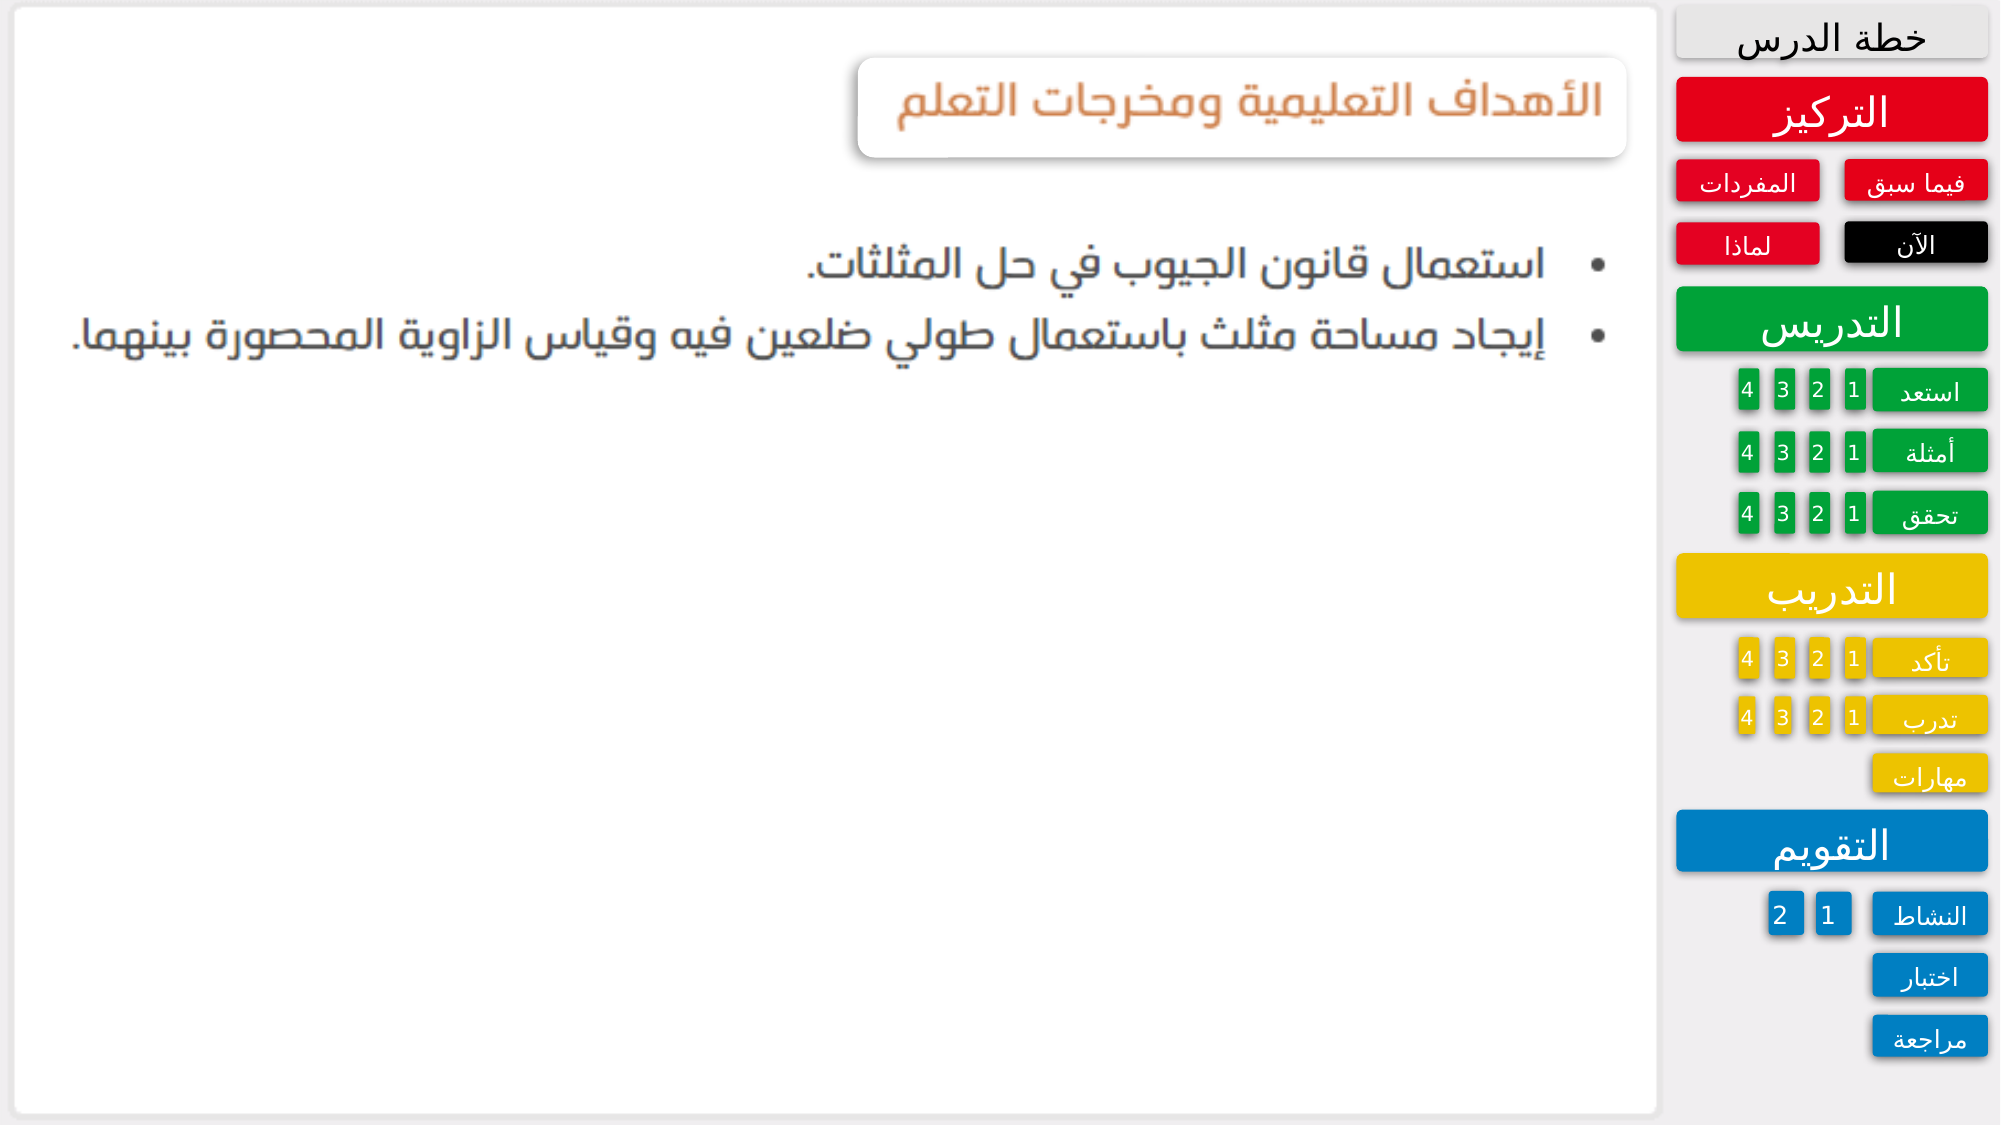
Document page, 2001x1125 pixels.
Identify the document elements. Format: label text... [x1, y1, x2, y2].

text_box 1 [1845, 696, 1866, 734]
text_box 2 [1809, 492, 1831, 534]
text_box اختبار [1872, 953, 1988, 997]
text_box 2 [1809, 368, 1831, 410]
text_box 2 [1809, 696, 1831, 734]
text_box 3 [1774, 492, 1796, 534]
text_box التدريس [1675, 285, 1990, 353]
text_box التقويم [1675, 808, 1990, 873]
text_box 4 [1738, 431, 1760, 473]
text_box 4 [1738, 368, 1760, 410]
text_box الآن [1844, 221, 1988, 263]
text_box تدرب [1872, 694, 1988, 735]
picture [0, 0, 2001, 1125]
text_box مراجعة [1872, 1014, 1988, 1057]
text_box 2 [1809, 637, 1831, 679]
text_box مهارات [1872, 753, 1988, 793]
text_box 1 [1845, 637, 1866, 679]
text_box 3 [1774, 431, 1796, 473]
text_box 1 [1845, 492, 1866, 534]
text_box 4 [1738, 637, 1760, 679]
text_box 1 [1845, 368, 1866, 410]
text_box فيما سبق [1844, 159, 1988, 201]
text_box 3 [1774, 368, 1796, 410]
text_box التركيز [1675, 75, 1990, 143]
text_box 2 [1768, 890, 1805, 936]
text_box خطة الدرس [1675, 4, 1990, 59]
text_box أمثلة [1872, 428, 1988, 473]
text_box 4 [1738, 696, 1756, 734]
text_box 1 [1816, 891, 1852, 936]
text_box تأكد [1873, 637, 1988, 678]
text_box 2 [1809, 431, 1831, 473]
text_box لماذا [1676, 222, 1820, 265]
text_box 3 [1774, 696, 1792, 734]
text_box تحقق [1872, 490, 1988, 535]
text_box استعد [1873, 367, 1988, 412]
text_box 3 [1774, 637, 1796, 679]
text_box التدريب [1675, 552, 1990, 620]
text_box 1 [1845, 431, 1866, 473]
text_box النشاط [1872, 891, 1988, 936]
text_box 4 [1738, 492, 1760, 534]
text_box المفردات [1676, 159, 1820, 202]
